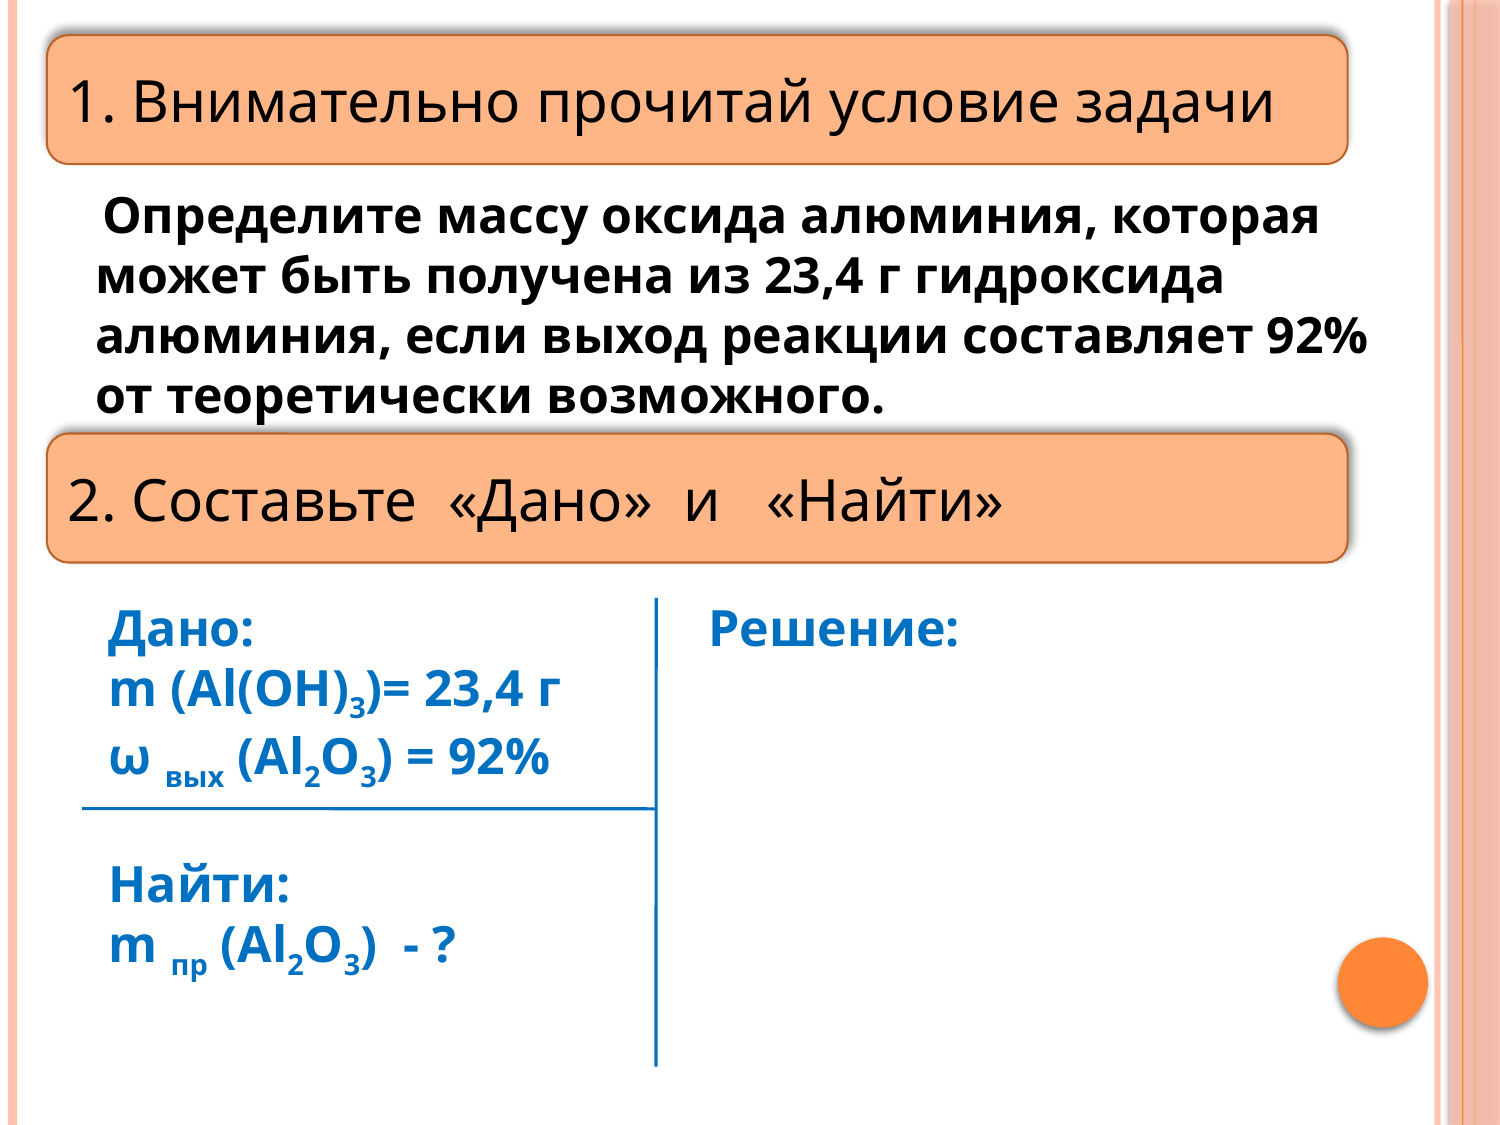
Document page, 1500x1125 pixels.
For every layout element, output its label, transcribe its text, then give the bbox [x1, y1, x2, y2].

text_box 1. Внимательно прочитай условие задачи [45, 34, 1349, 166]
list Определите массу оксида алюминия, которая может быть получена из 23,4 г гидроксида алюминия, если выход реакции составляет 92% от теоретически возможного. [34, 175, 1419, 399]
text_box 2. Составьте «Дано» и «Найти» [45, 432, 1349, 564]
text_box Дано: Решение: m (Al(OH)3)= 23,4 г ω вых (Al2O3) = 92% Найти: m пр (Al2O3) - ? [93, 565, 1290, 1125]
